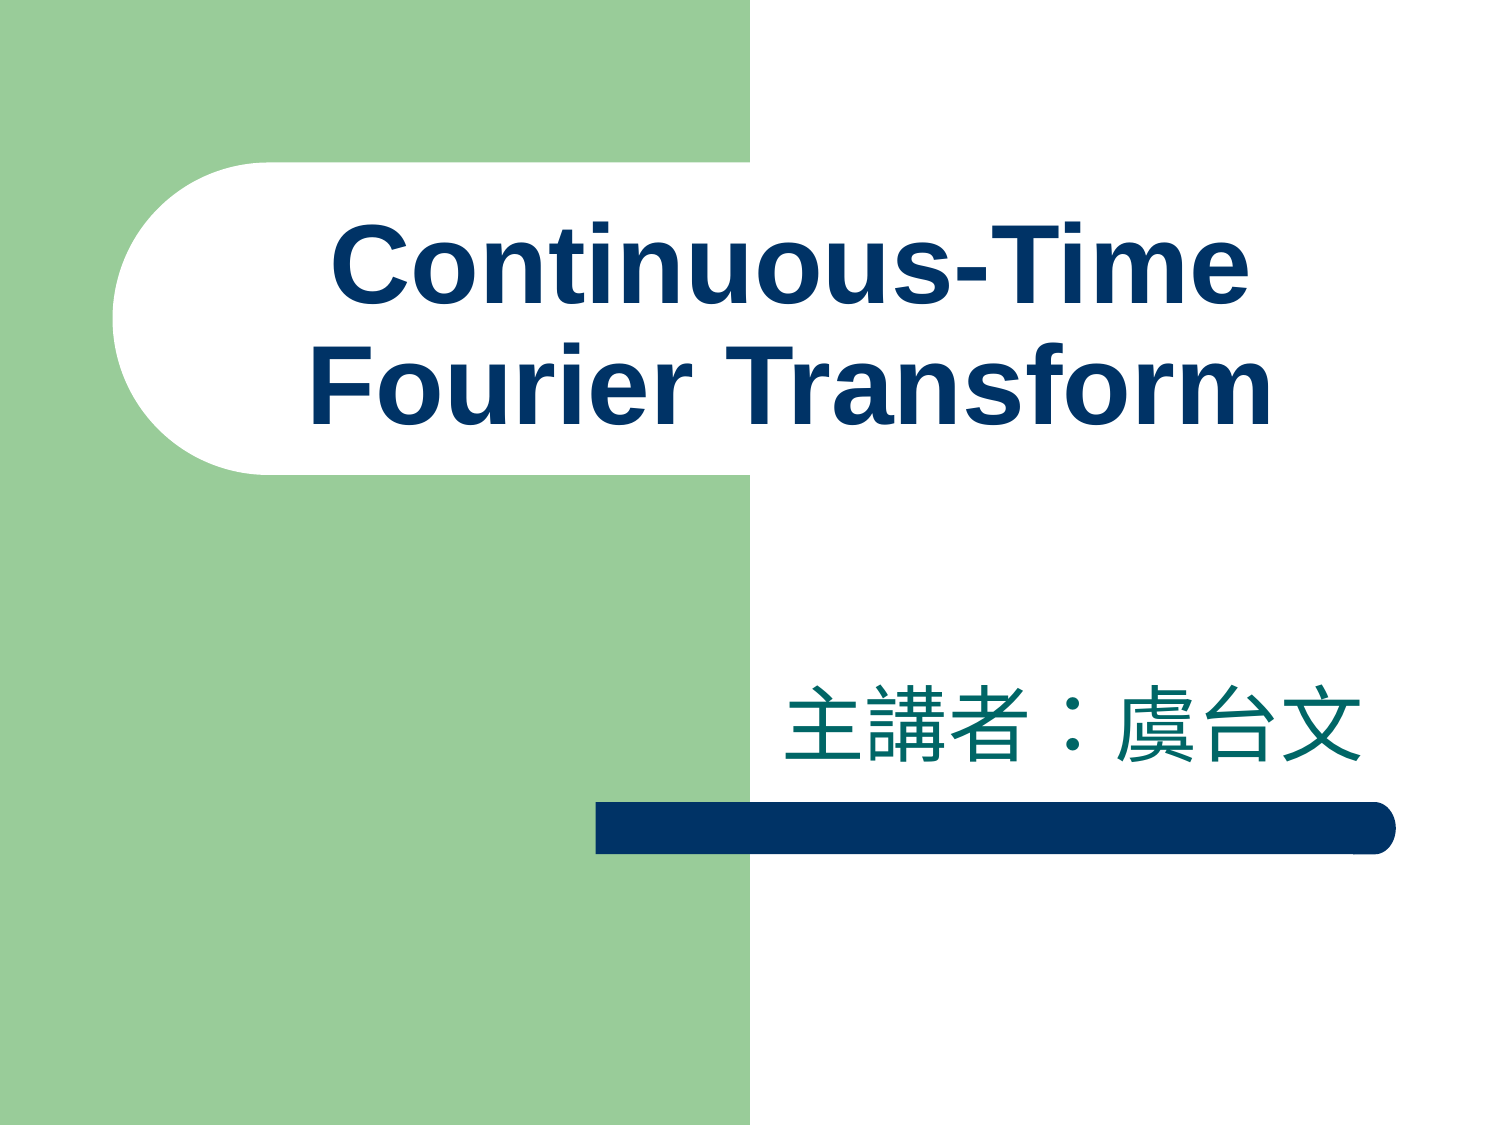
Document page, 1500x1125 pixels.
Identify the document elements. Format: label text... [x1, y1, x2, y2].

title Continuous-Time Fourier Transform [153, 233, 1429, 422]
subtitle 主講者：虞台文 [766, 479, 1438, 780]
